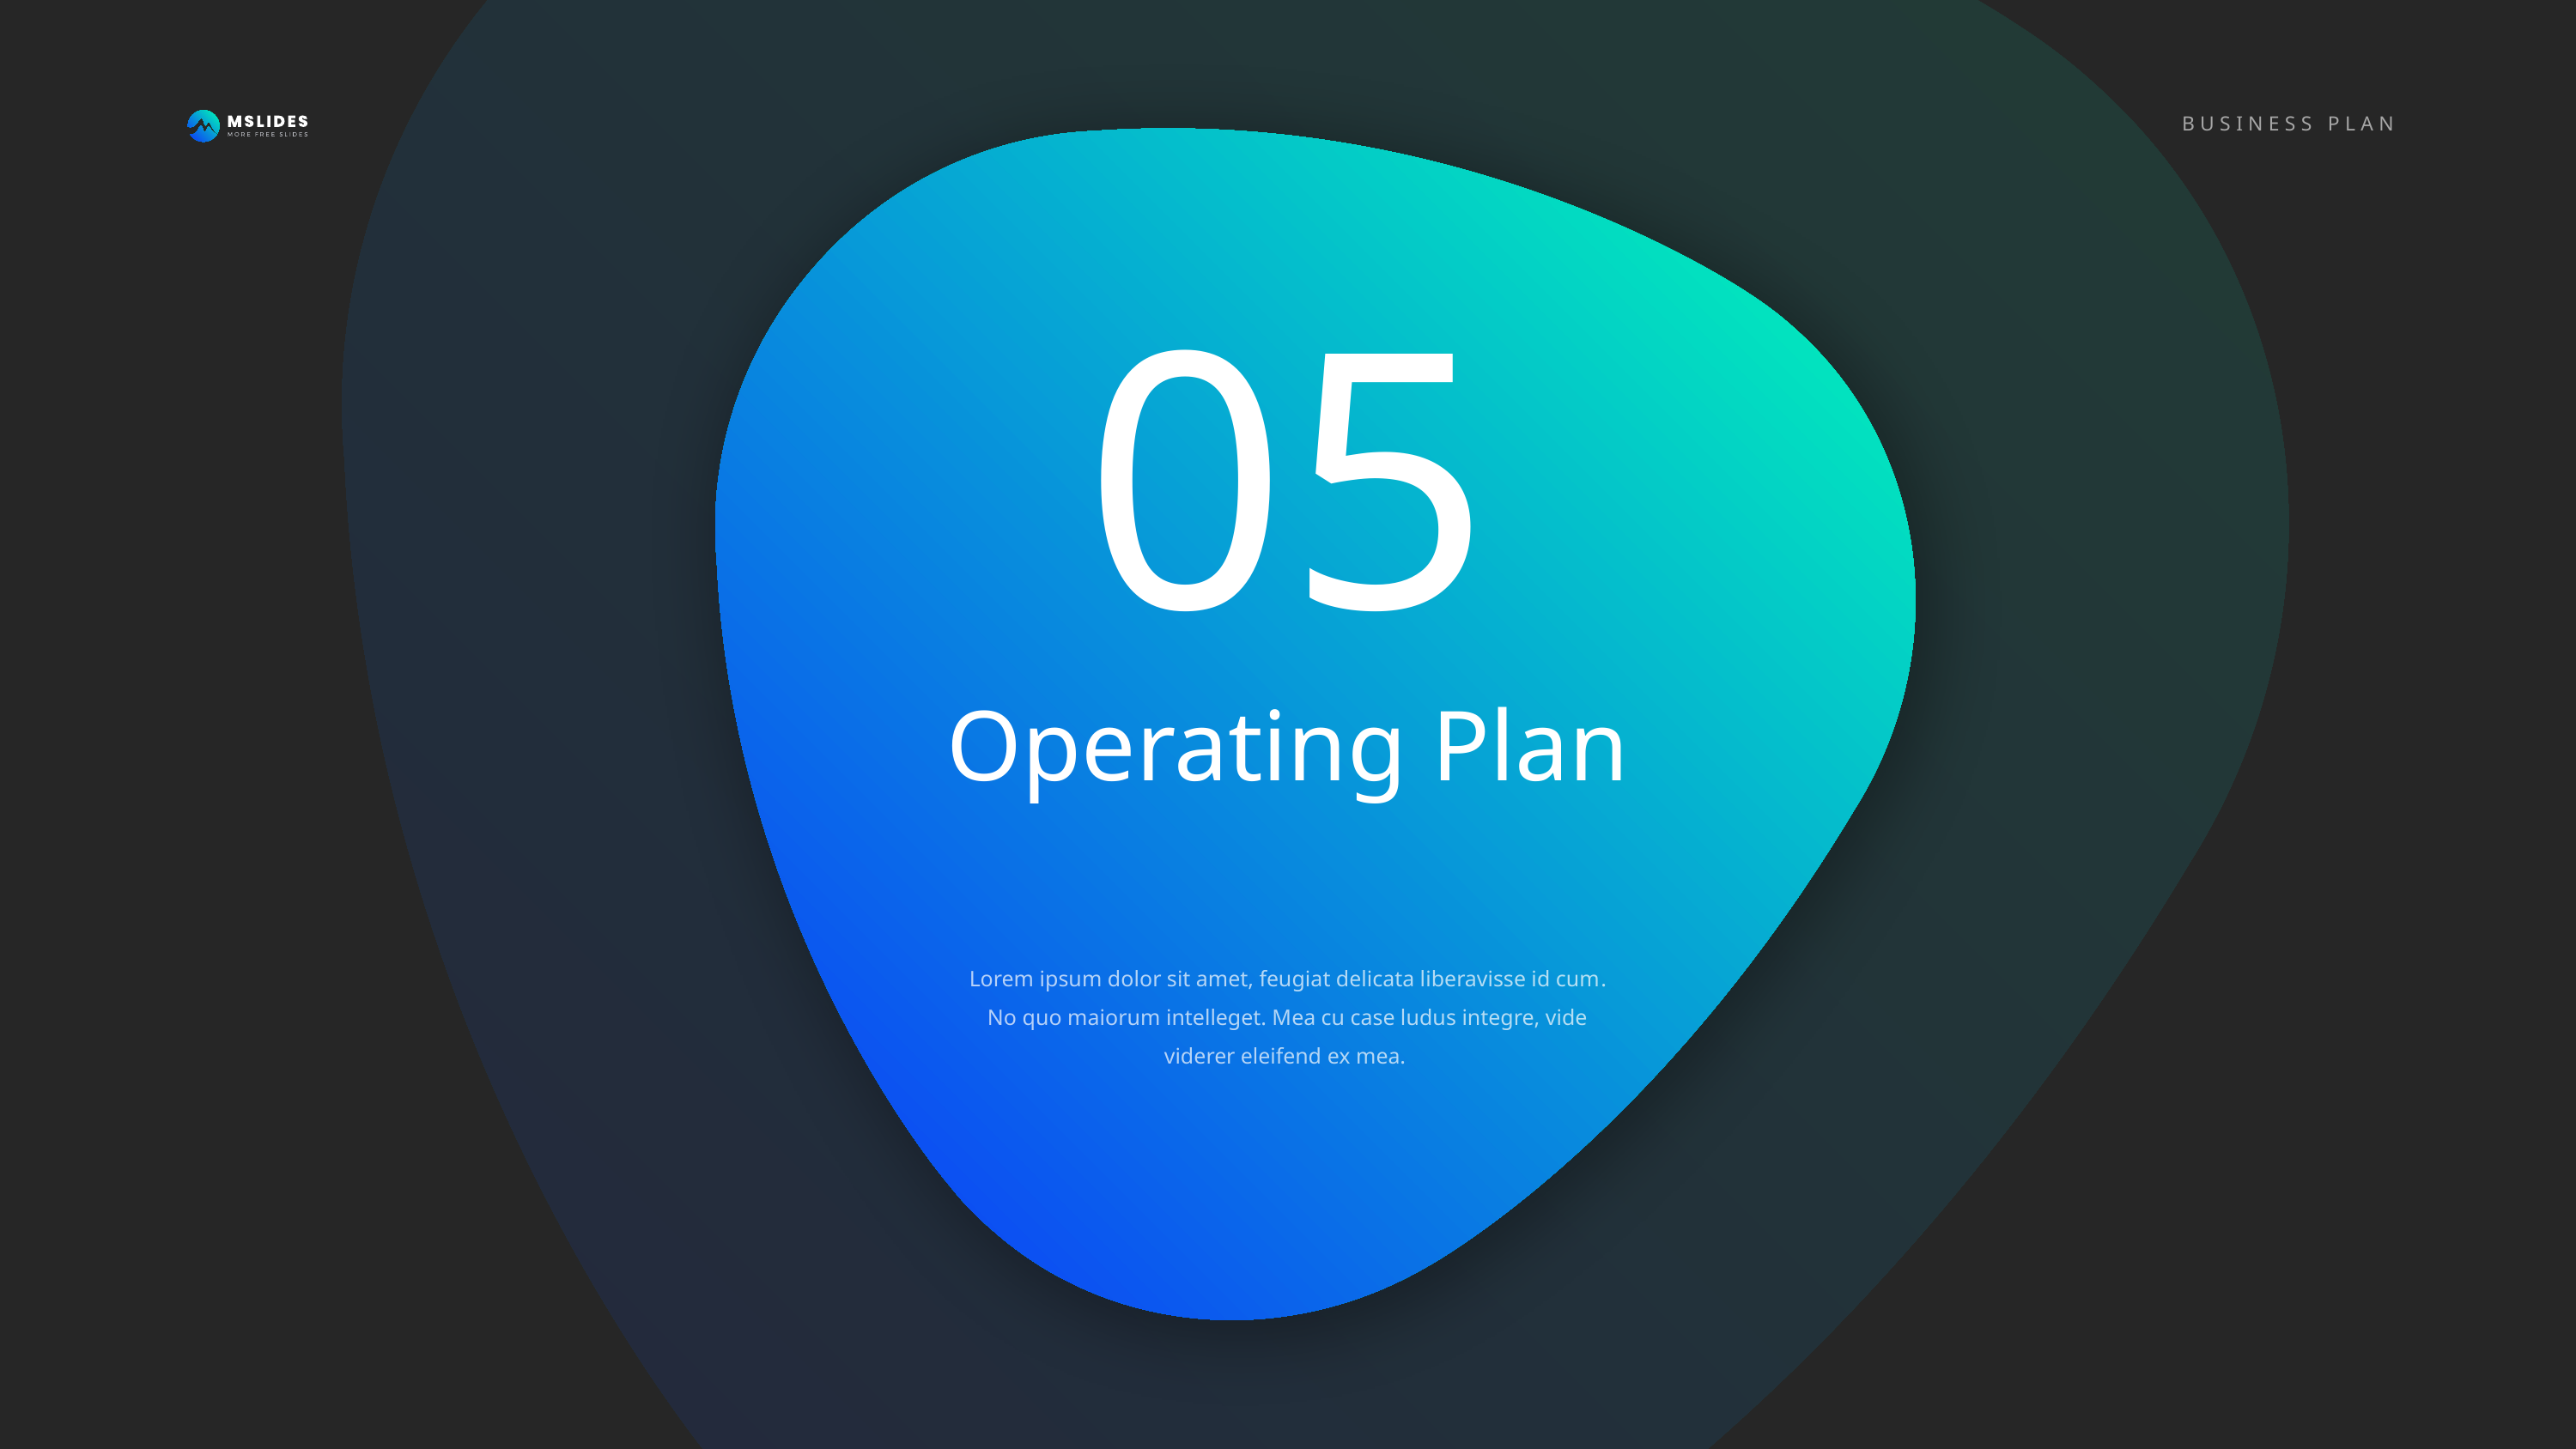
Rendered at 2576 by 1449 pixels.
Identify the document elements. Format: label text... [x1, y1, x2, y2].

text_box [729, 413, 1917, 1321]
text_box [833, 127, 1666, 246]
text_box [341, 0, 2290, 1449]
text_box 05 [710, 246, 1866, 686]
picture [211, 127, 218, 134]
text_box Operating Plan [919, 677, 1657, 807]
text_box Lorem ipsum dolor sit amet, feugiat delicata liberavisse id cum. No quo maiorum intelleget. Mea cu case ludus integre, vide viderer eleifend ex mea. [940, 946, 1635, 1075]
